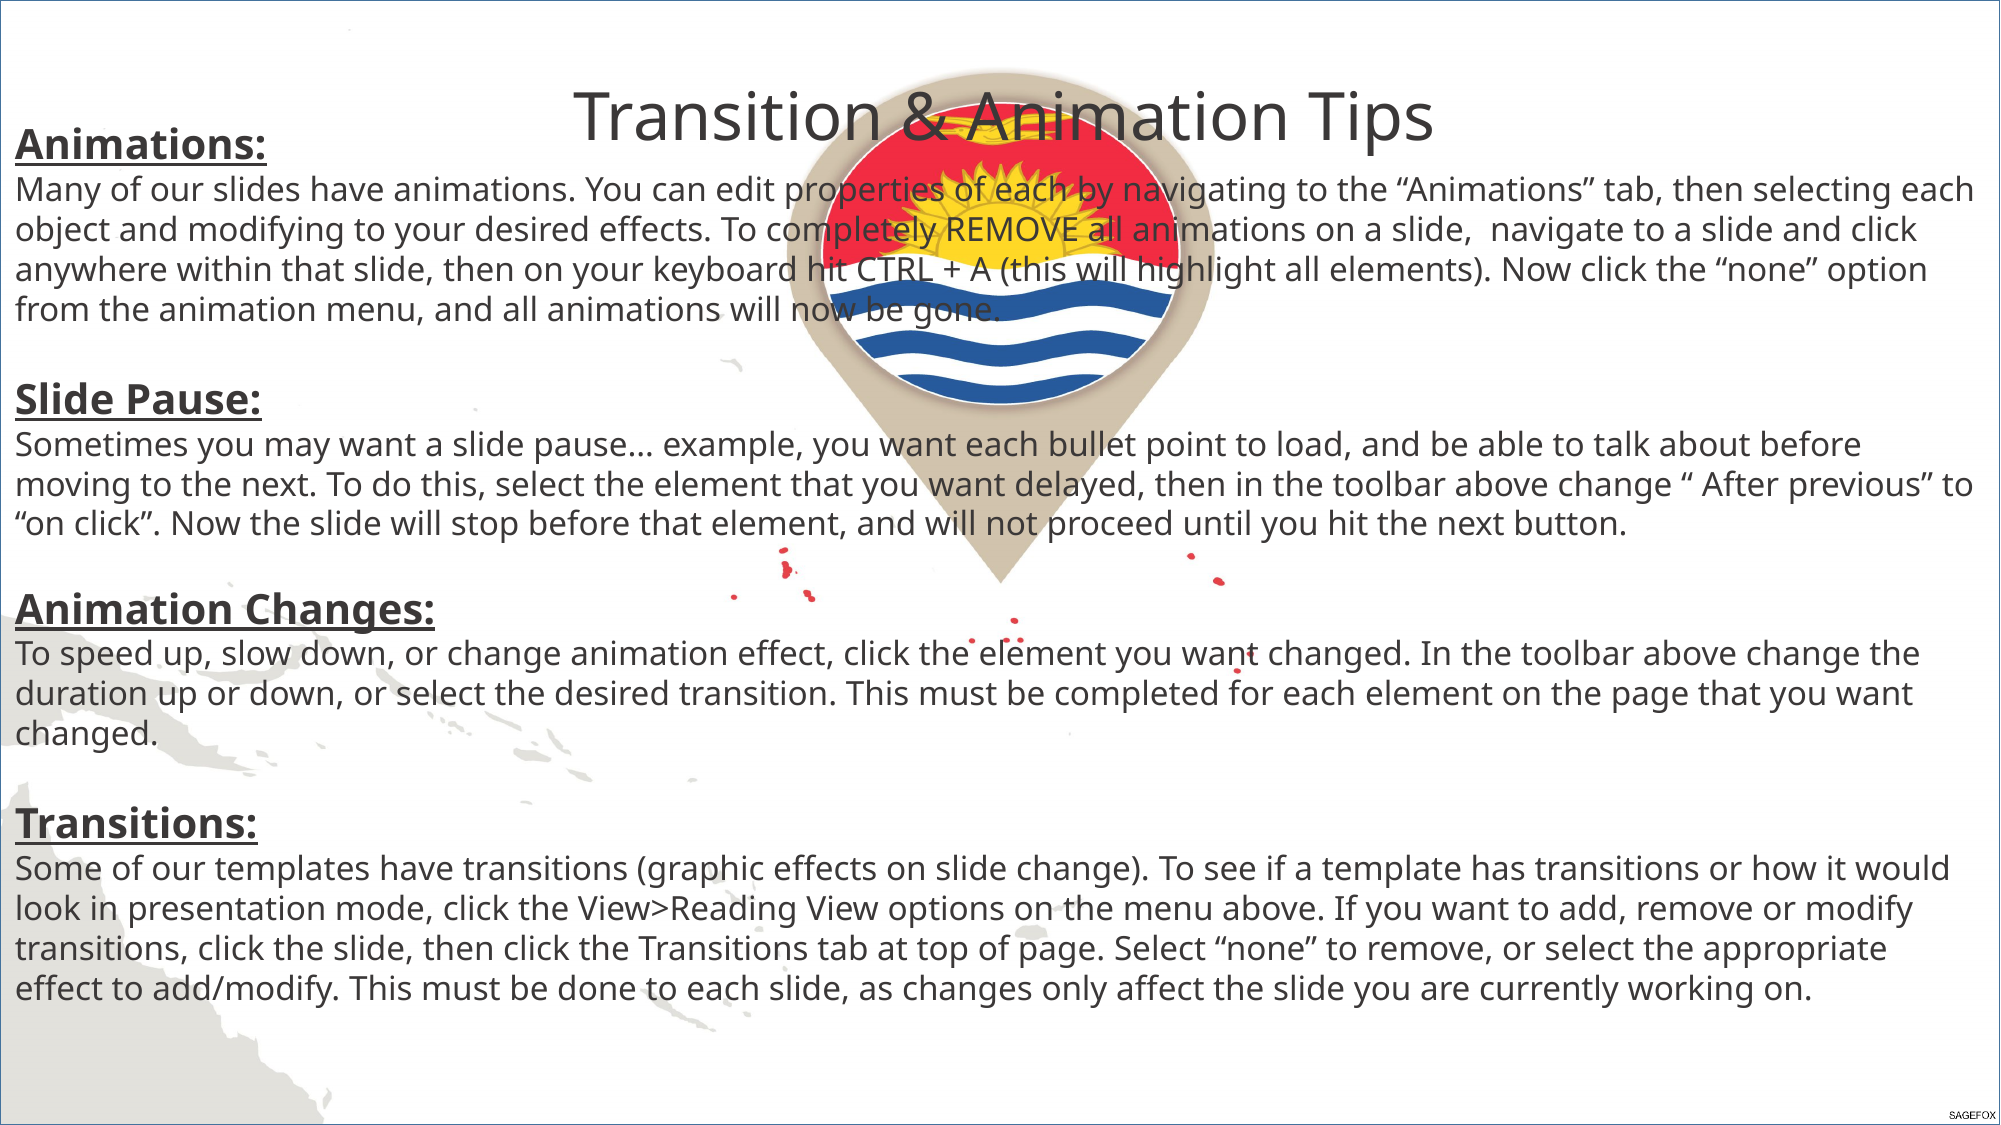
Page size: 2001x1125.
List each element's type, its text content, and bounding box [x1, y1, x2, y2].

title Transition & Animation Tips [477, 59, 1532, 177]
text_box Animations: Many of our slides have animations. You can edit properties of each by navigating to the “Animations” tab, then selecting each object and modifying to your desired effects. To completely REMOVE all animations on a slide, navigate to a slide and click anywhere within that slide, then on your keyboard hit CTRL + A (this will highlight all elements). Now click the “none” option from the animation menu, and all animations will now be gone. Slide Pause: Sometimes you may want a slide pause… example, you want each bullet point to load, and be able to talk about before moving to the next. To do this, select the element that you want delayed, then in the toolbar above change “ After previous” to “on click”. Now the slide will stop before that element, and will not proceed until you hit the next button. Animation Changes: To speed up, slow down, or change animation effect, click the element you want changed. In the toolbar above change the duration up or down, or select the desired transition. This must be completed for each element on the page that you want changed. Transitions: Some of our templates have transitions (graphic effects on slide change). To see if a template has transitions or how it would look in presentation mode, click the View>Reading View options on the menu above. If you want to add, remove or modify transitions, click the slide, then click the Transitions tab at top of page. Select “none” to remove, or select the appropriate effect to add/modify. This must be done to each slide, as changes only affect the slide you are currently working on. [0, 0, 2000, 1125]
